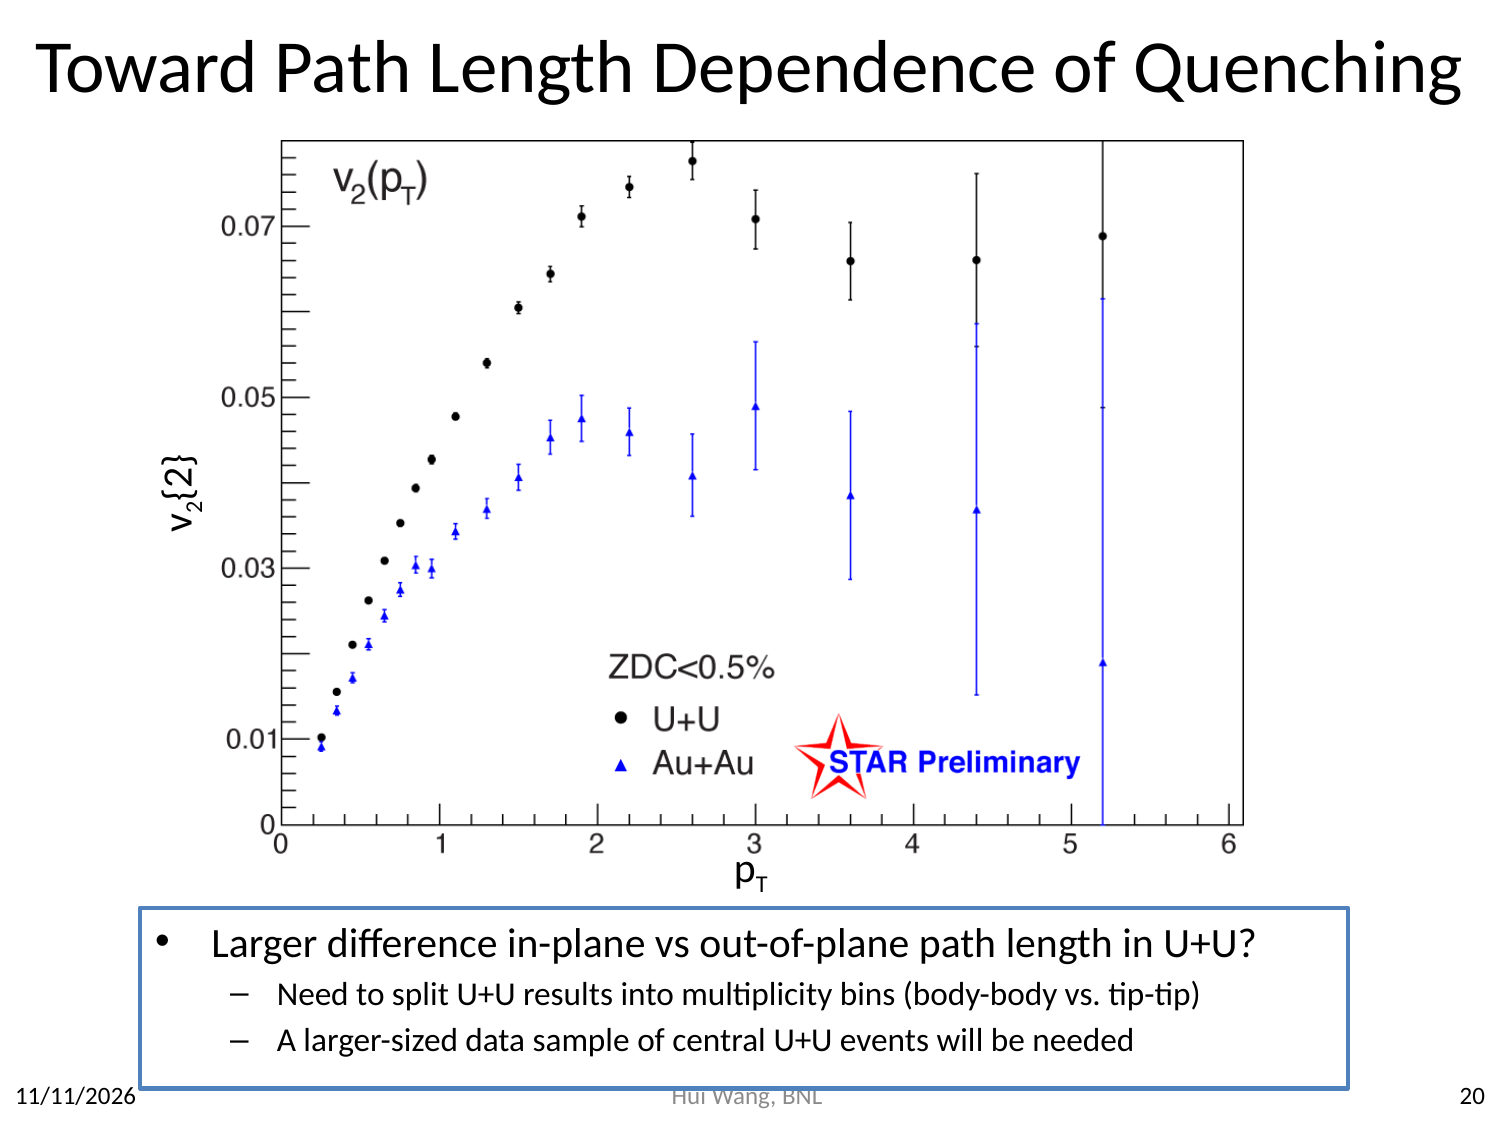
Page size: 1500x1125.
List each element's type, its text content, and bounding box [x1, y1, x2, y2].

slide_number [0, 1065, 350, 1125]
title Toward Path Length Dependence of Quenching [0, 4, 1500, 120]
picture [221, 140, 1244, 866]
slide_number 20 [1149, 1064, 1500, 1124]
list Larger difference in-plane vs out-of-plane path length in U+U? Need to split U+U results into multiplicity bins (body-body vs. tip-tip) A larger-sized data sample of central U+U events will be needed [138, 906, 1350, 1091]
text_box pT [719, 874, 783, 905]
footer Hui Wang, BNL [512, 1065, 988, 1125]
text_box v2{2} [142, 439, 215, 548]
